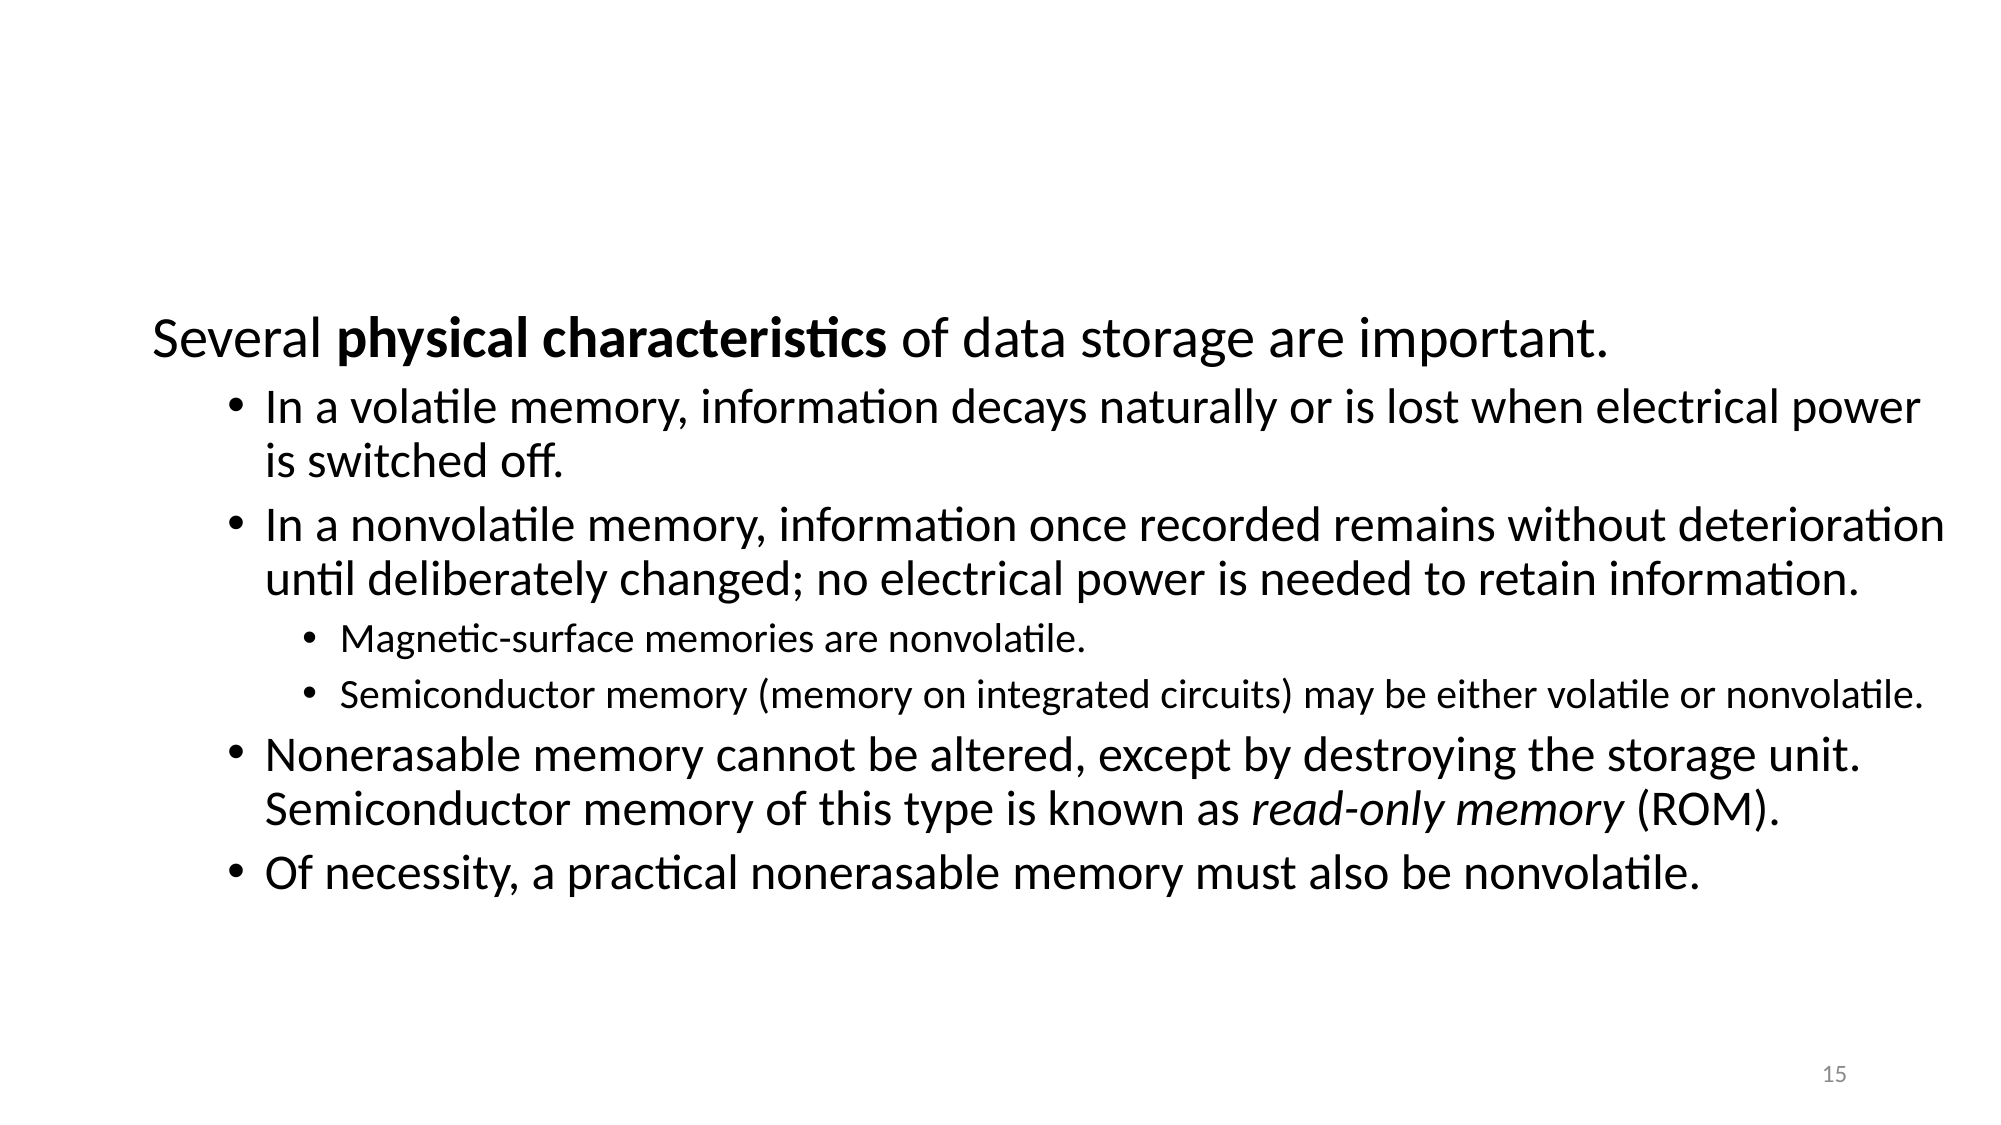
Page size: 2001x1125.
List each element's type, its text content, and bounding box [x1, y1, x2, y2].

list Several physical characteristics of data storage are important. In a volatile memory, information decays naturally or is lost when electrical power is switched off. In a nonvolatile memory, information once recorded remains without deterioration until deliberately changed; no electrical power is needed to retain information. Magnetic-surface memories are nonvolatile. Semiconductor memory (memory on integrated circuits) may be either volatile or nonvolatile. Nonerasable memory cannot be altered, except by destroying the storage unit. Semiconductor memory of this type is known as read-only memory (ROM). Of necessity, a practical nonerasable memory must also be nonvolatile. [137, 299, 1972, 1094]
slide_number 15 [1412, 1042, 1863, 1103]
